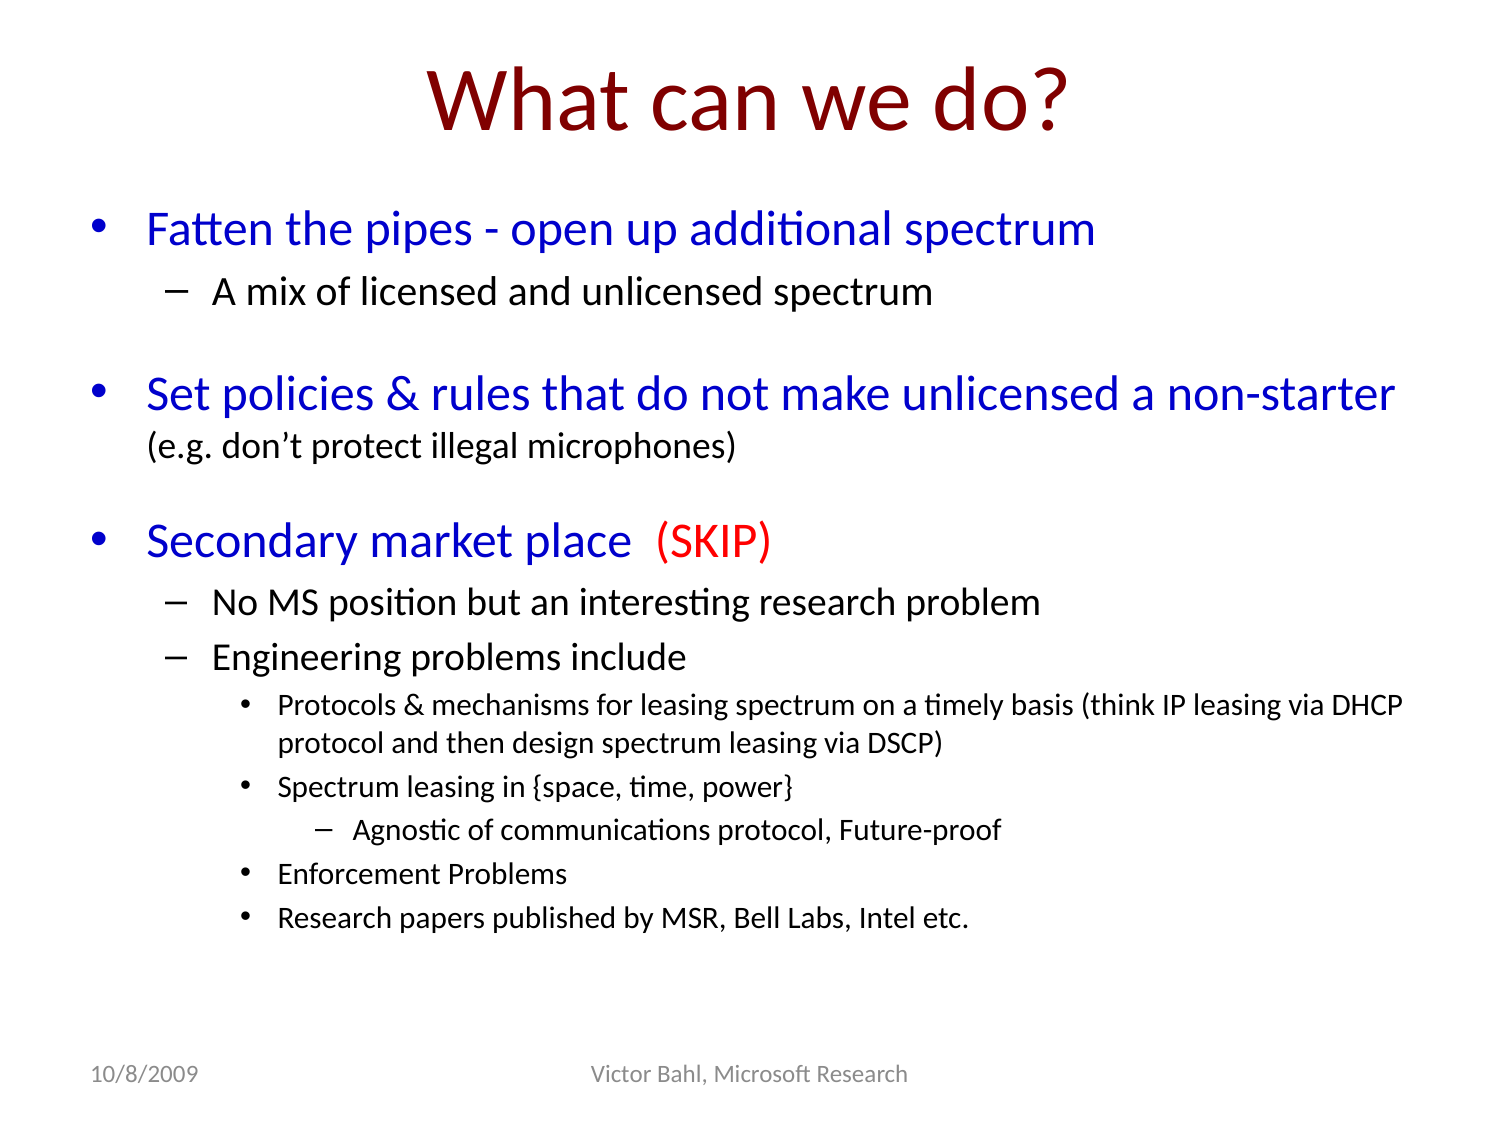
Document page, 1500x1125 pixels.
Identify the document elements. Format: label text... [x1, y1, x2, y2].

footer Victor Bahl, Microsoft Research [512, 1042, 988, 1103]
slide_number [75, 1042, 425, 1103]
title What can we do? [75, 0, 1425, 187]
list Fatten the pipes - open up additional spectrum A mix of licensed and unlicensed spectrum Set policies & rules that do not make unlicensed a non-starter (e.g. don’t protect illegal microphones) Secondary market place (SKIP) No MS position but an interesting research problem Engineering problems include Protocols & mechanisms for leasing spectrum on a timely basis (think IP leasing via DHCP protocol and then design spectrum leasing via DSCP) Spectrum leasing in {space, time, power} Agnostic of communications protocol, Future-proof Enforcement Problems Research papers published by MSR, Bell Labs, Intel etc. [75, 187, 1425, 1013]
